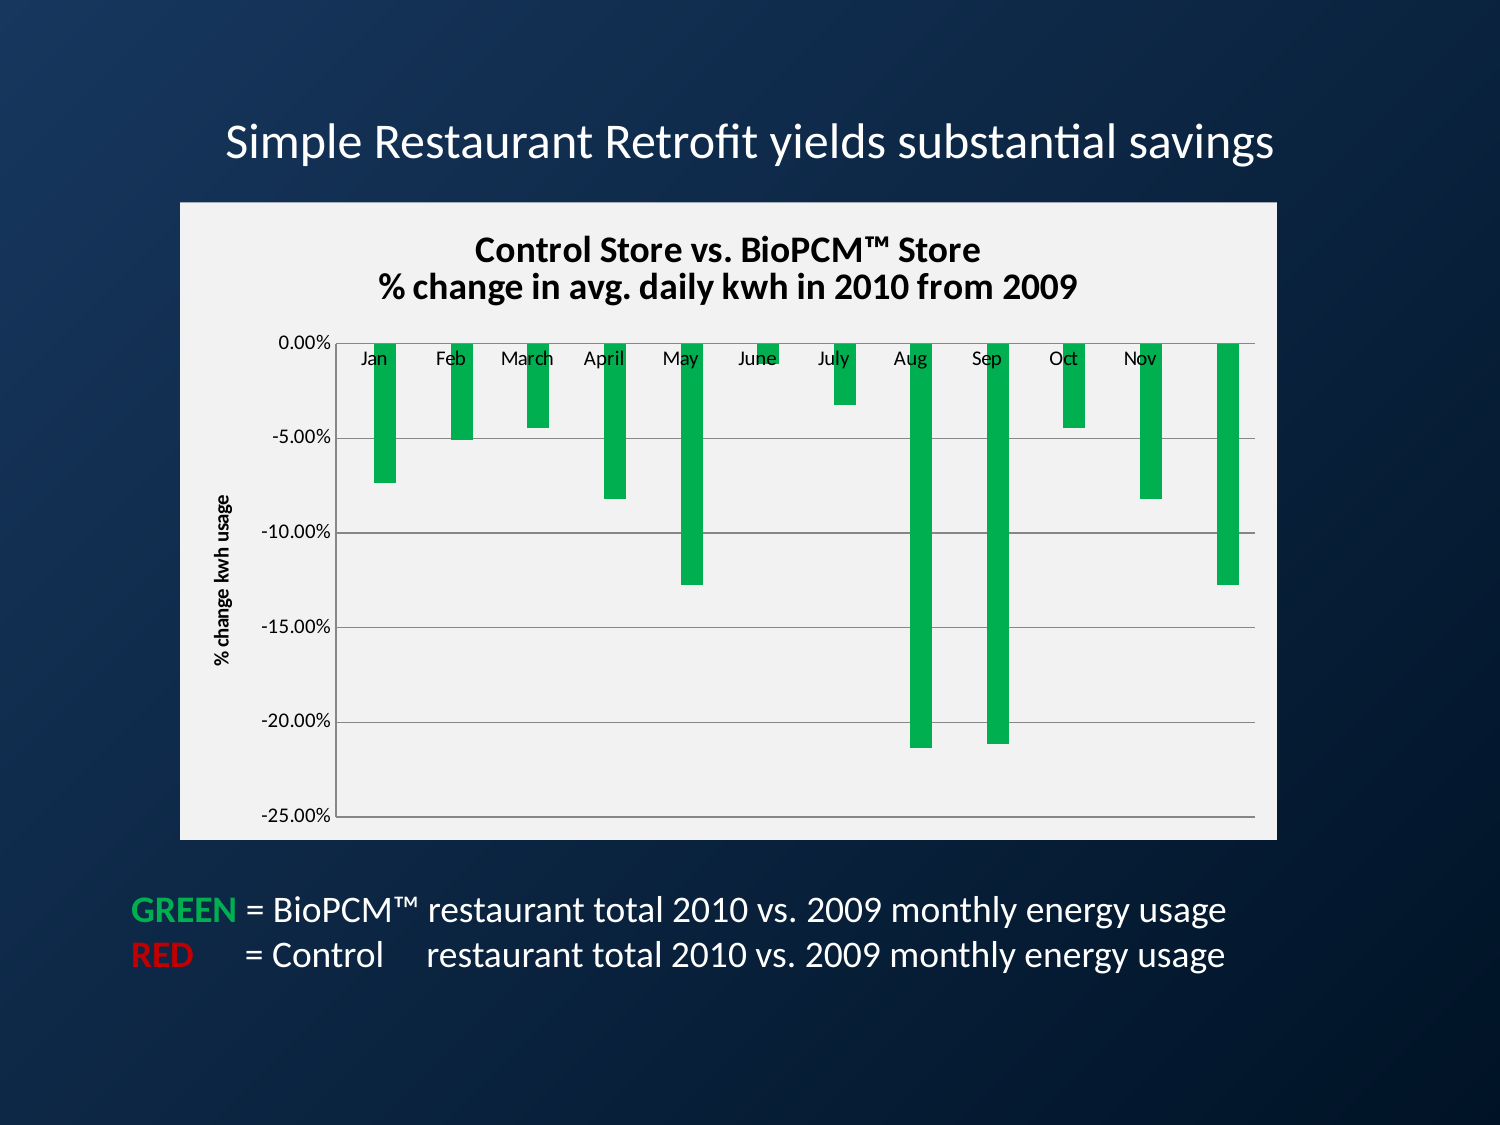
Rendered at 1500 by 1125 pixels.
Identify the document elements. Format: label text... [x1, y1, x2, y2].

title Simple Restaurant Retrofit yields substantial savings [74, 44, 1426, 233]
chart [179, 202, 1278, 841]
text_box GREEN = BioPCM™ restaurant total 2010 vs. 2009 monthly energy usage RED = Control restaurant total 2010 vs. 2009 monthly energy usage [116, 877, 1392, 983]
